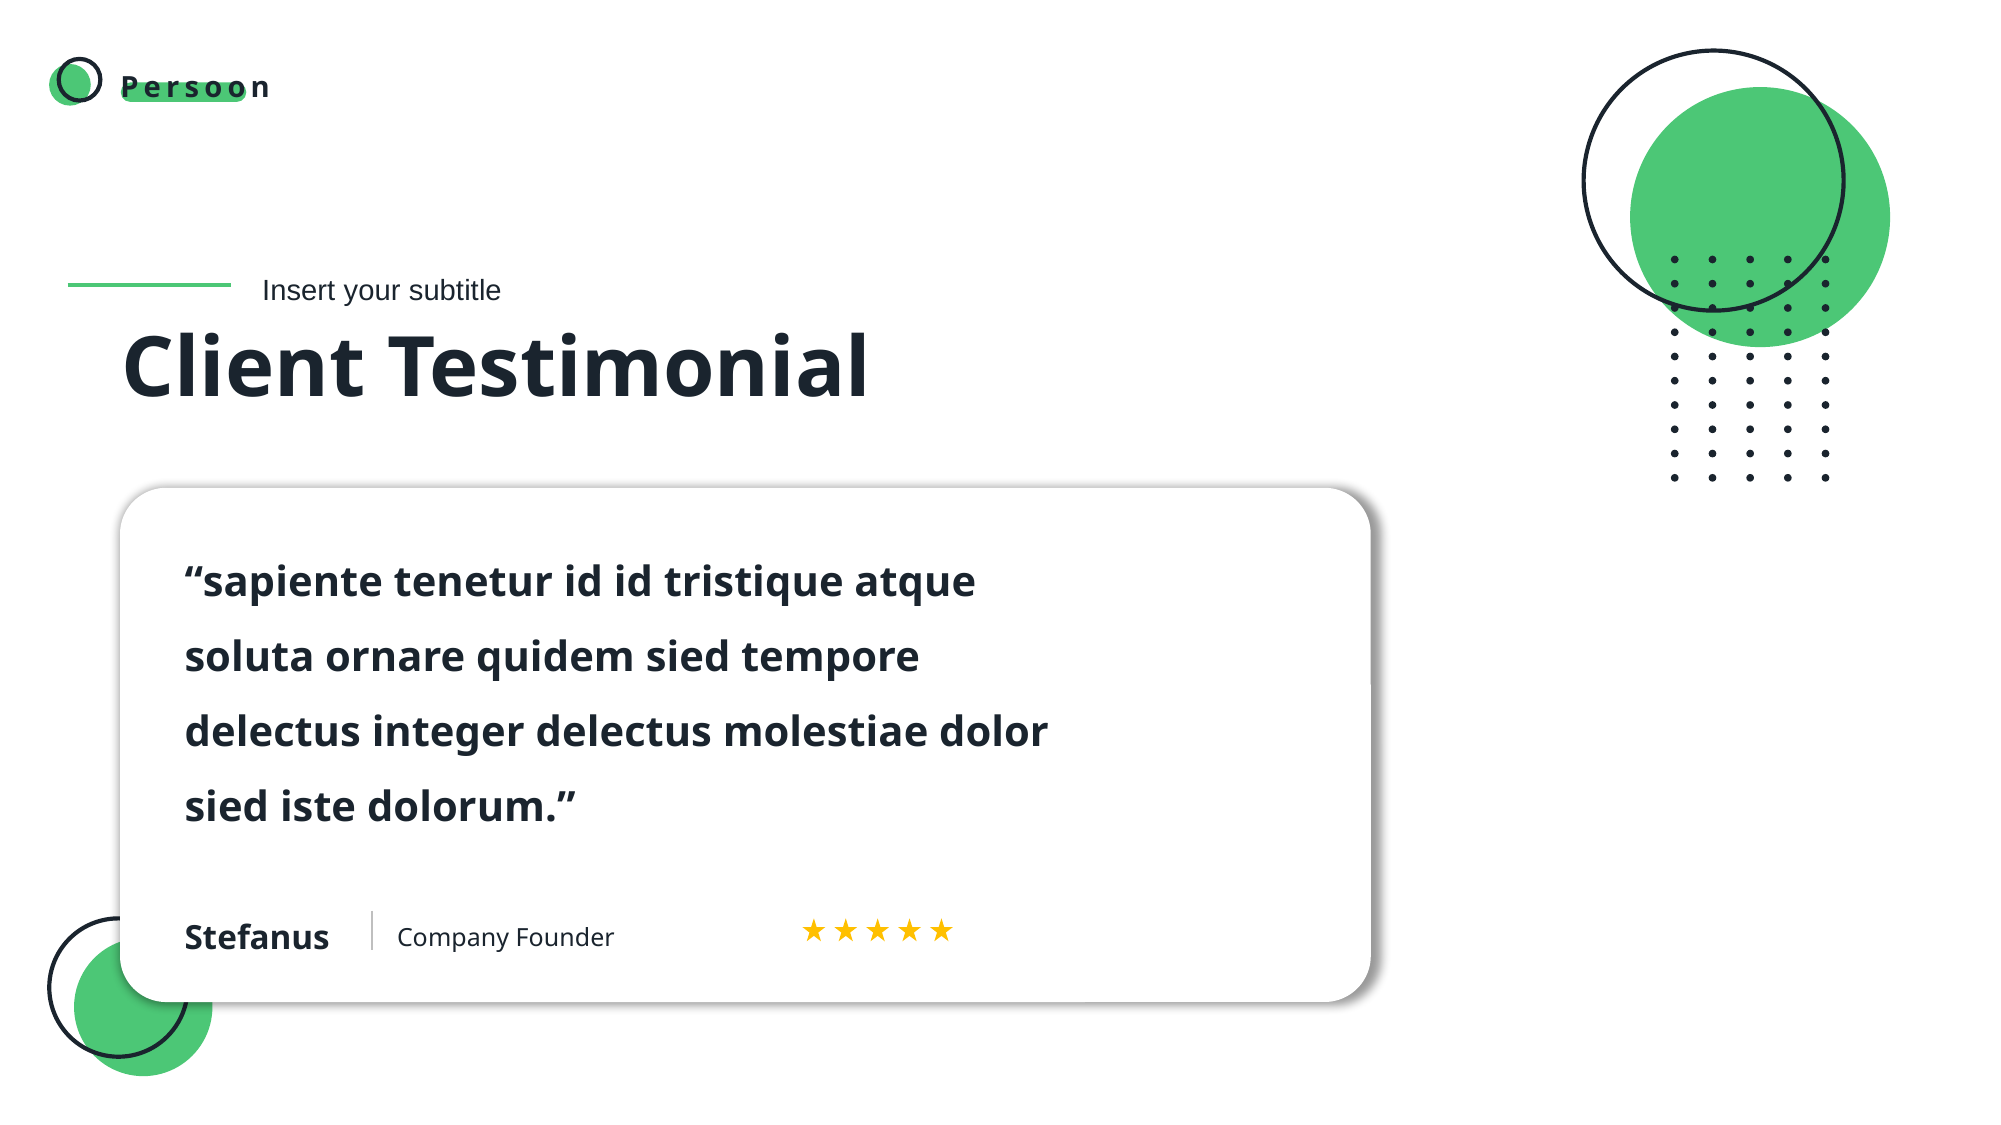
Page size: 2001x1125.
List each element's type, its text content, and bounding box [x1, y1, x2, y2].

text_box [1583, 50, 1891, 348]
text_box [802, 918, 953, 942]
picture [1103, 89, 1790, 1125]
text_box Stefanus [184, 895, 423, 956]
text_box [49, 918, 213, 1077]
title Client Testimonial [106, 302, 1074, 438]
subtitle Insert your subtitle [247, 260, 960, 318]
text_box Company Founder [397, 906, 743, 952]
text_box “sapiente tenetur id id tristique atque soluta ornare quidem sied tempore delectus integer delectus molestiae dolor sied iste dolorum.” [184, 529, 1074, 830]
text_box [118, 486, 1103, 1004]
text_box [1670, 255, 1830, 482]
